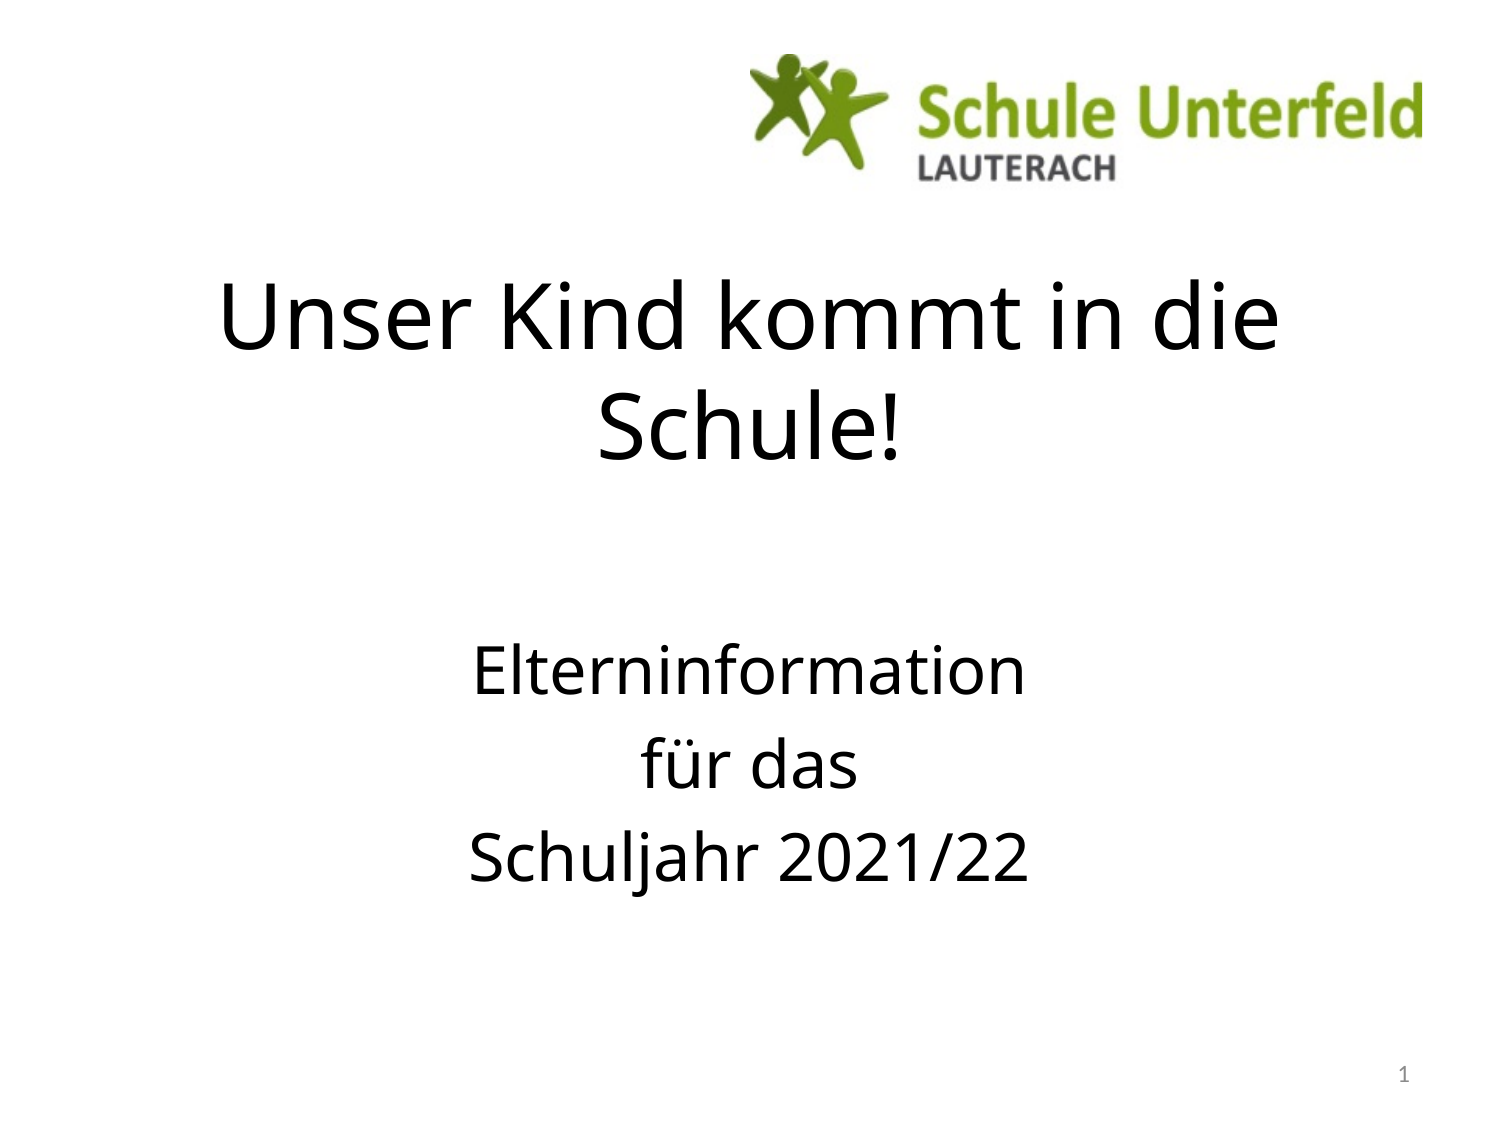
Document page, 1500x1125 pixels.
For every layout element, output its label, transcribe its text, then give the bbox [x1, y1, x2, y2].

picture [749, 54, 1423, 221]
title Unser Kind kommt in die Schule! [112, 243, 1388, 492]
slide_number 1 [1074, 1042, 1425, 1103]
subtitle Elterninformation für das Schuljahr 2021/22 [225, 527, 1275, 925]
